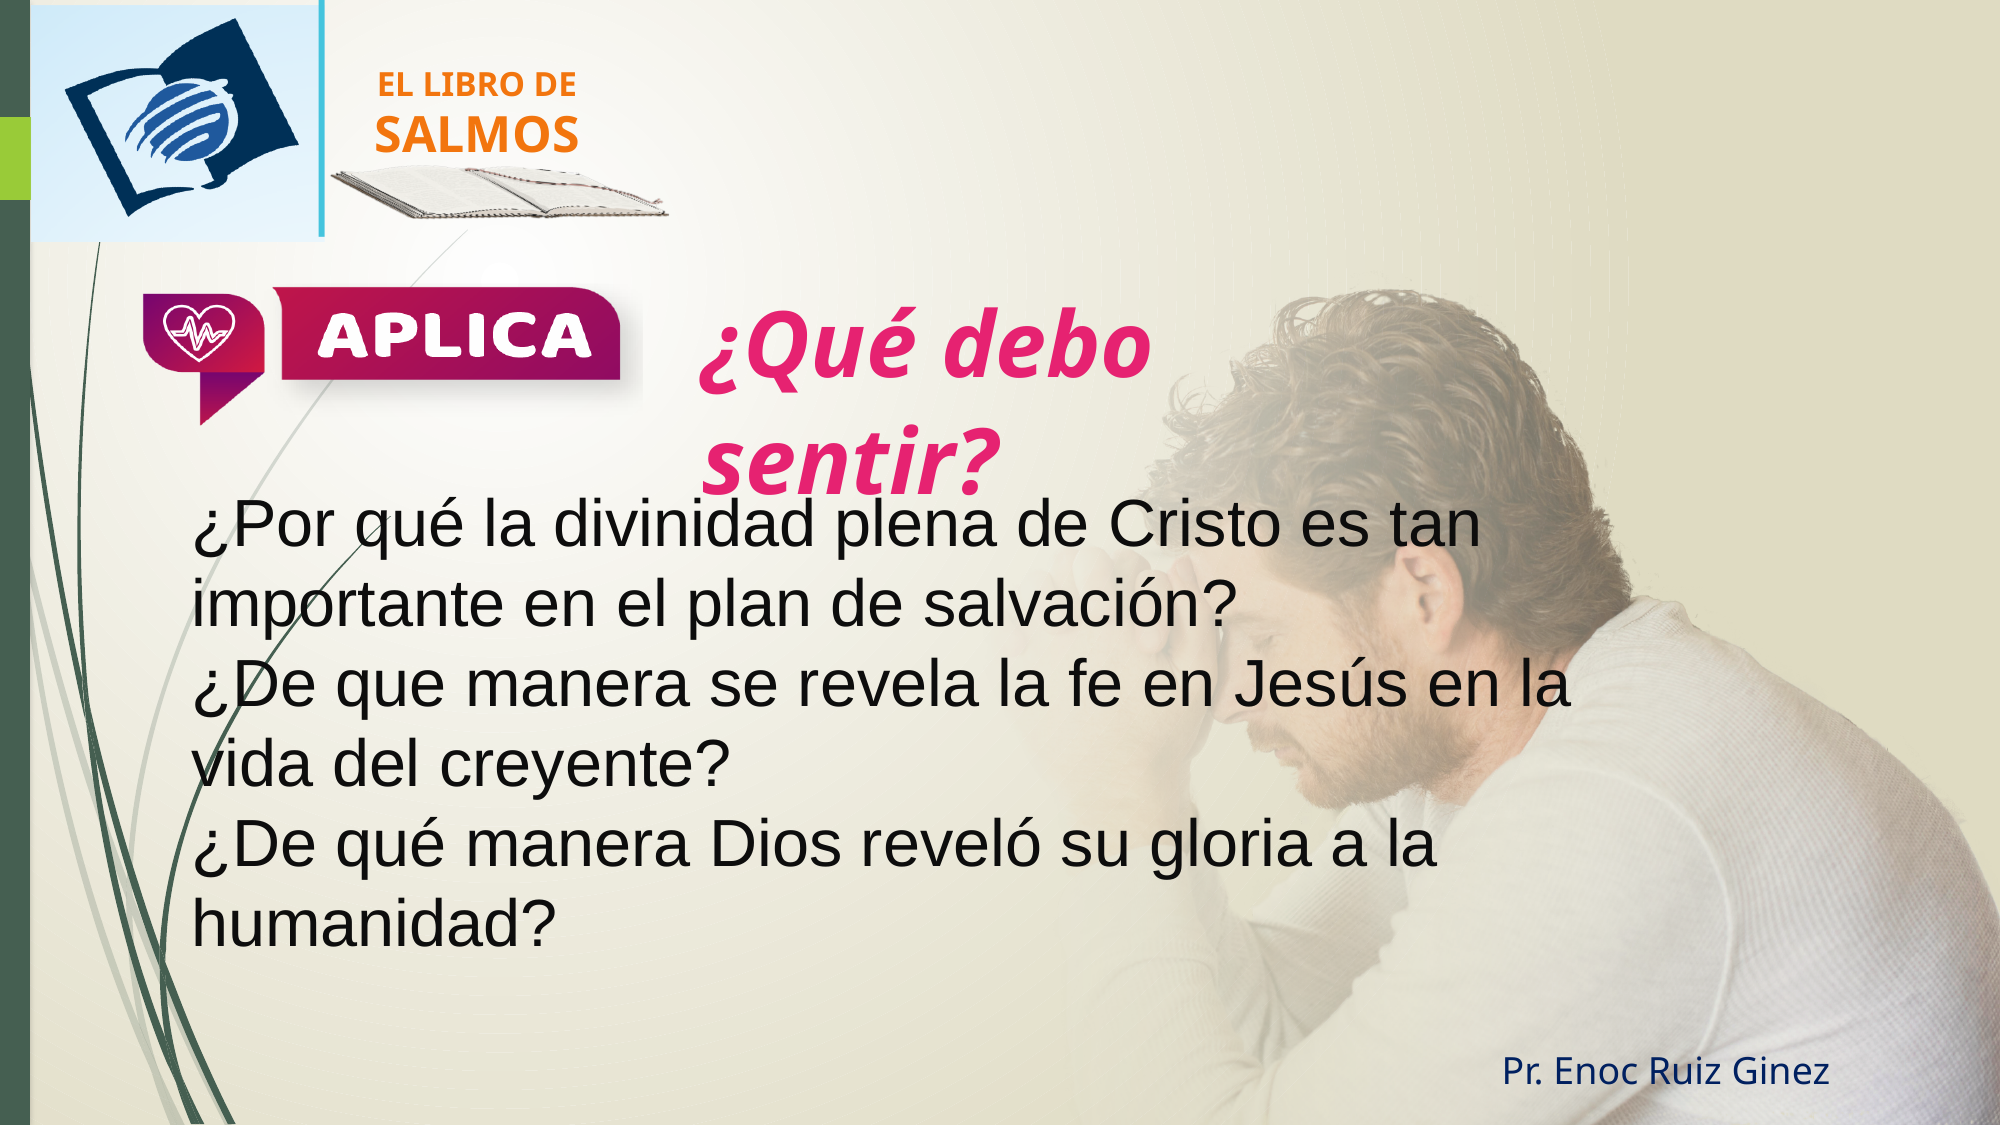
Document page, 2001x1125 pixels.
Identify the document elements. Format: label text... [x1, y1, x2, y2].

text_box ¿Por qué la divinidad plena de Cristo es tan importante en el plan de salvación? ¿De que manera se revela la fe en Jesús en la vida del creyente? ¿De qué manera Dios reveló su gloria a la humanidad? [176, 450, 969, 968]
text_box ¿Qué debo sentir? [687, 270, 974, 381]
picture [91, 282, 643, 426]
picture [31, 0, 673, 271]
text_box EL LIBRO DE SALMOS [329, 55, 630, 164]
picture [974, 270, 2000, 1125]
